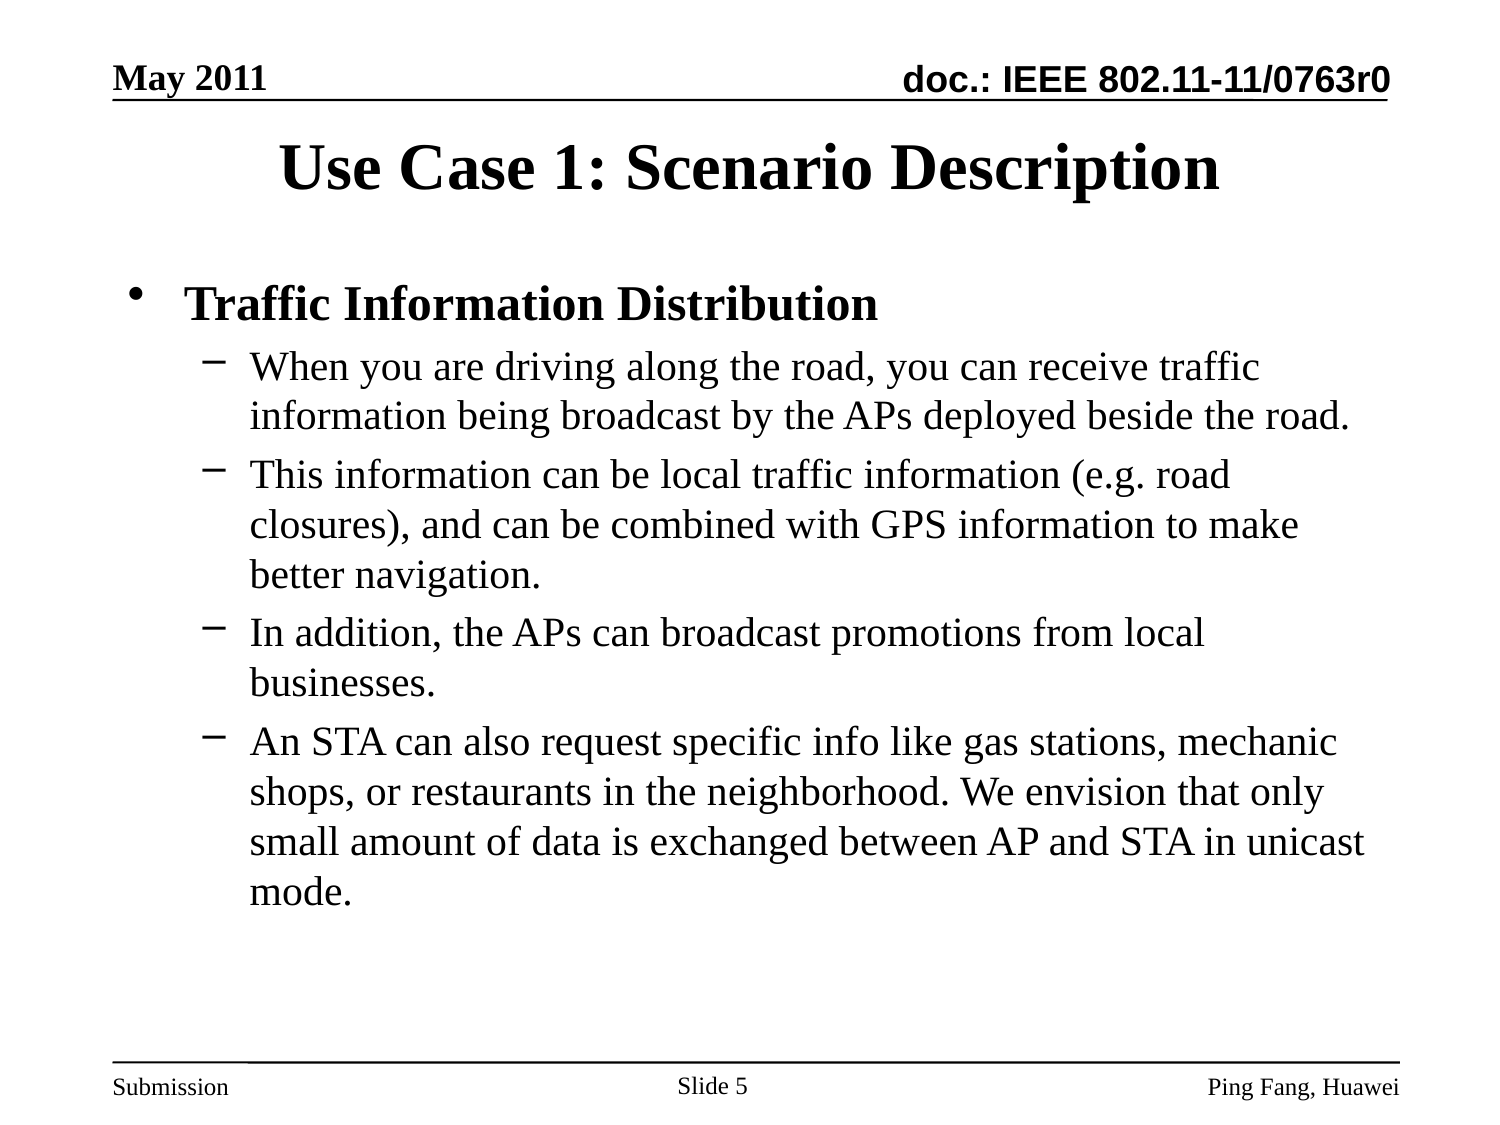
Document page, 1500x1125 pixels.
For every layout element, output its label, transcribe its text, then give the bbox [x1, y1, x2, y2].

title Use Case 1: Scenario Description [112, 112, 1388, 213]
slide_number Slide 5 [650, 1069, 776, 1101]
list Traffic Information Distribution When you are driving along the road, you can receive traffic information being broadcast by the APs deployed beside the road. This information can be local traffic information (e.g. road closures), and can be combined with GPS information to make better navigation. In addition, the APs can broadcast promotions from local businesses. An STA can also request specific info like gas stations, mechanic shops, or restaurants in the neighborhood. We envision that only small amount of data is exchanged between AP and STA in unicast mode. [112, 262, 1388, 1013]
